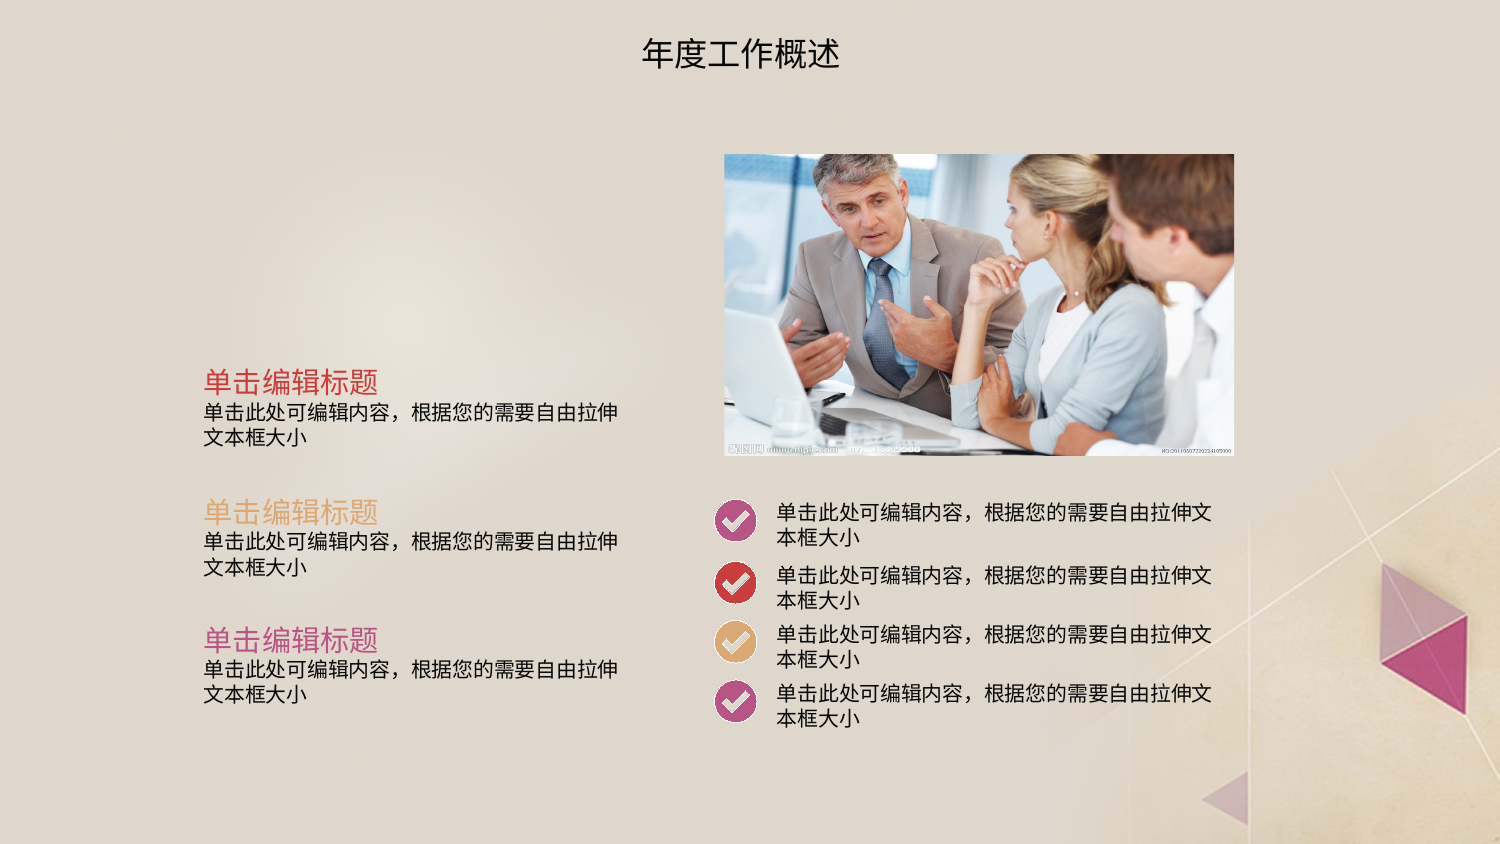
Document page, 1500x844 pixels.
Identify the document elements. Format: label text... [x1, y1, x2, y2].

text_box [714, 673, 1235, 740]
picture [0, 0, 1500, 844]
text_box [714, 554, 1235, 613]
text_box 单击编辑标题 单击此处可编辑内容，根据您的需要自由拉伸文本框大小 [188, 486, 651, 587]
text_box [714, 492, 1235, 554]
text_box 单击编辑标题 单击此处可编辑内容，根据您的需要自由拉伸文本框大小 [188, 357, 651, 458]
text_box [723, 153, 1235, 456]
text_box 年度工作概述 [626, 25, 868, 81]
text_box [714, 613, 1235, 673]
text_box 单击编辑标题 单击此处可编辑内容，根据您的需要自由拉伸文本框大小 [188, 614, 651, 715]
